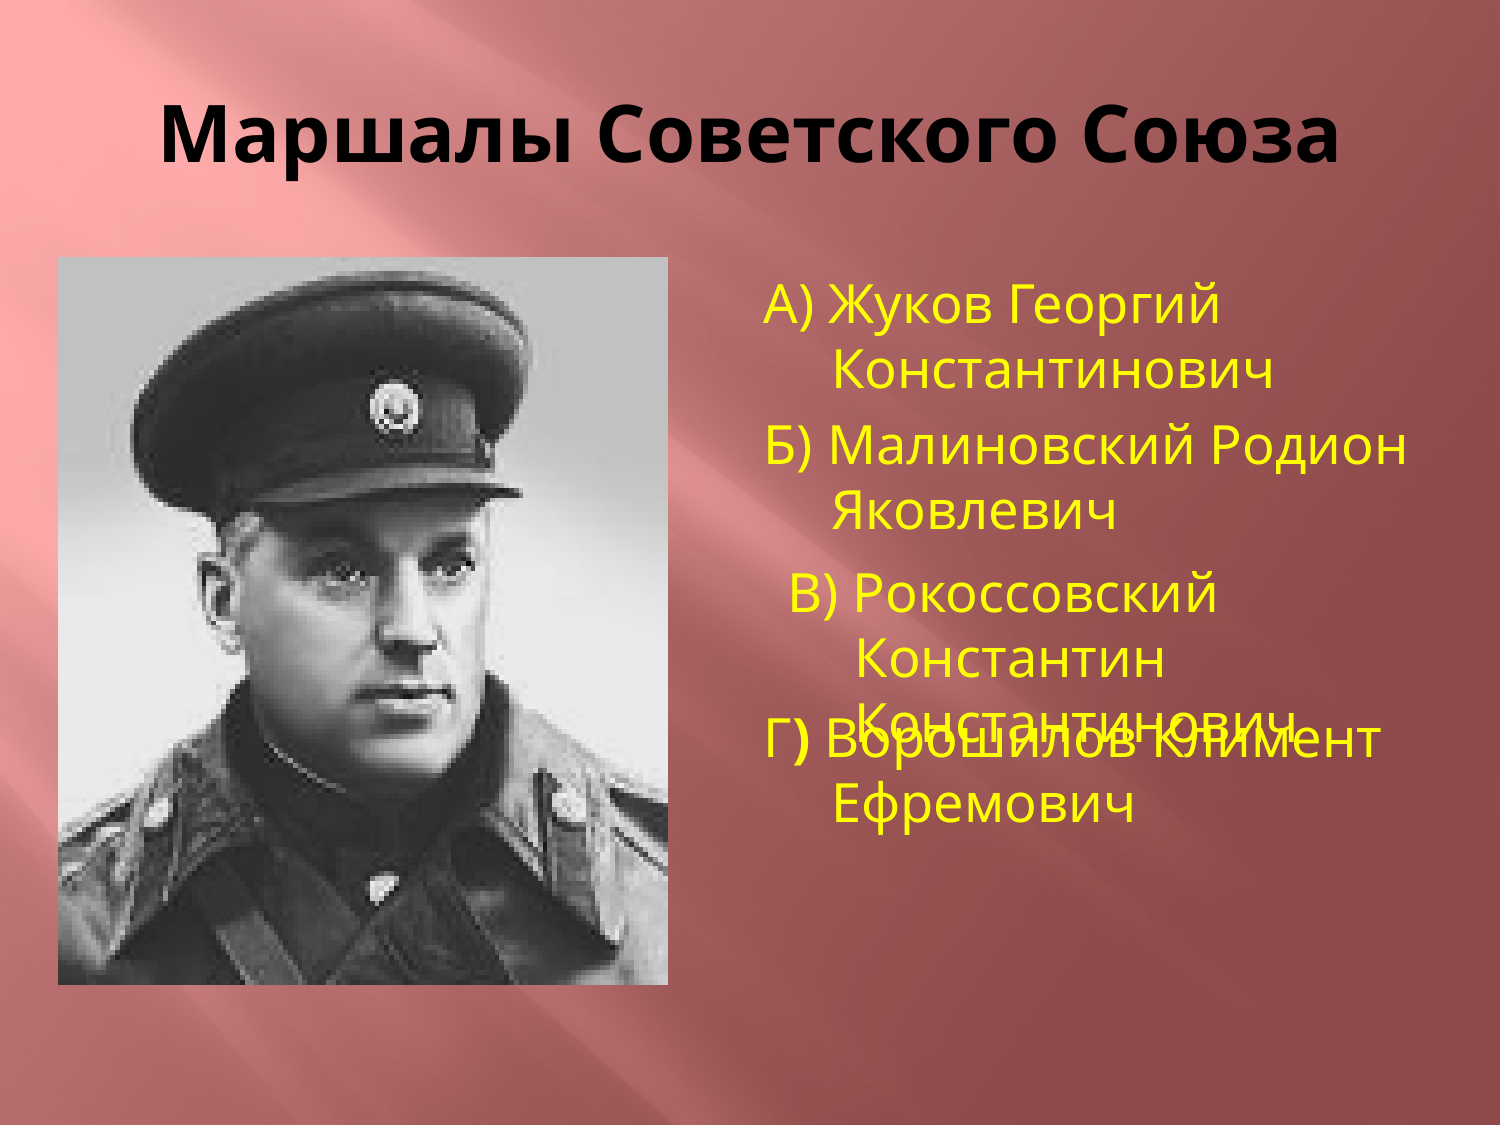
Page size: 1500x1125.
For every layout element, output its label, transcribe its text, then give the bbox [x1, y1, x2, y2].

title Маршалы Советского Союза [0, 0, 1500, 188]
text_box В) Рокоссовский Константин Константинович [749, 550, 1500, 761]
picture [58, 257, 669, 985]
list А) Жуков Георгий Константинович Б) Малиновский Родион Яковлевич Г) Ворошилов Климент Ефремович [726, 262, 1477, 1005]
